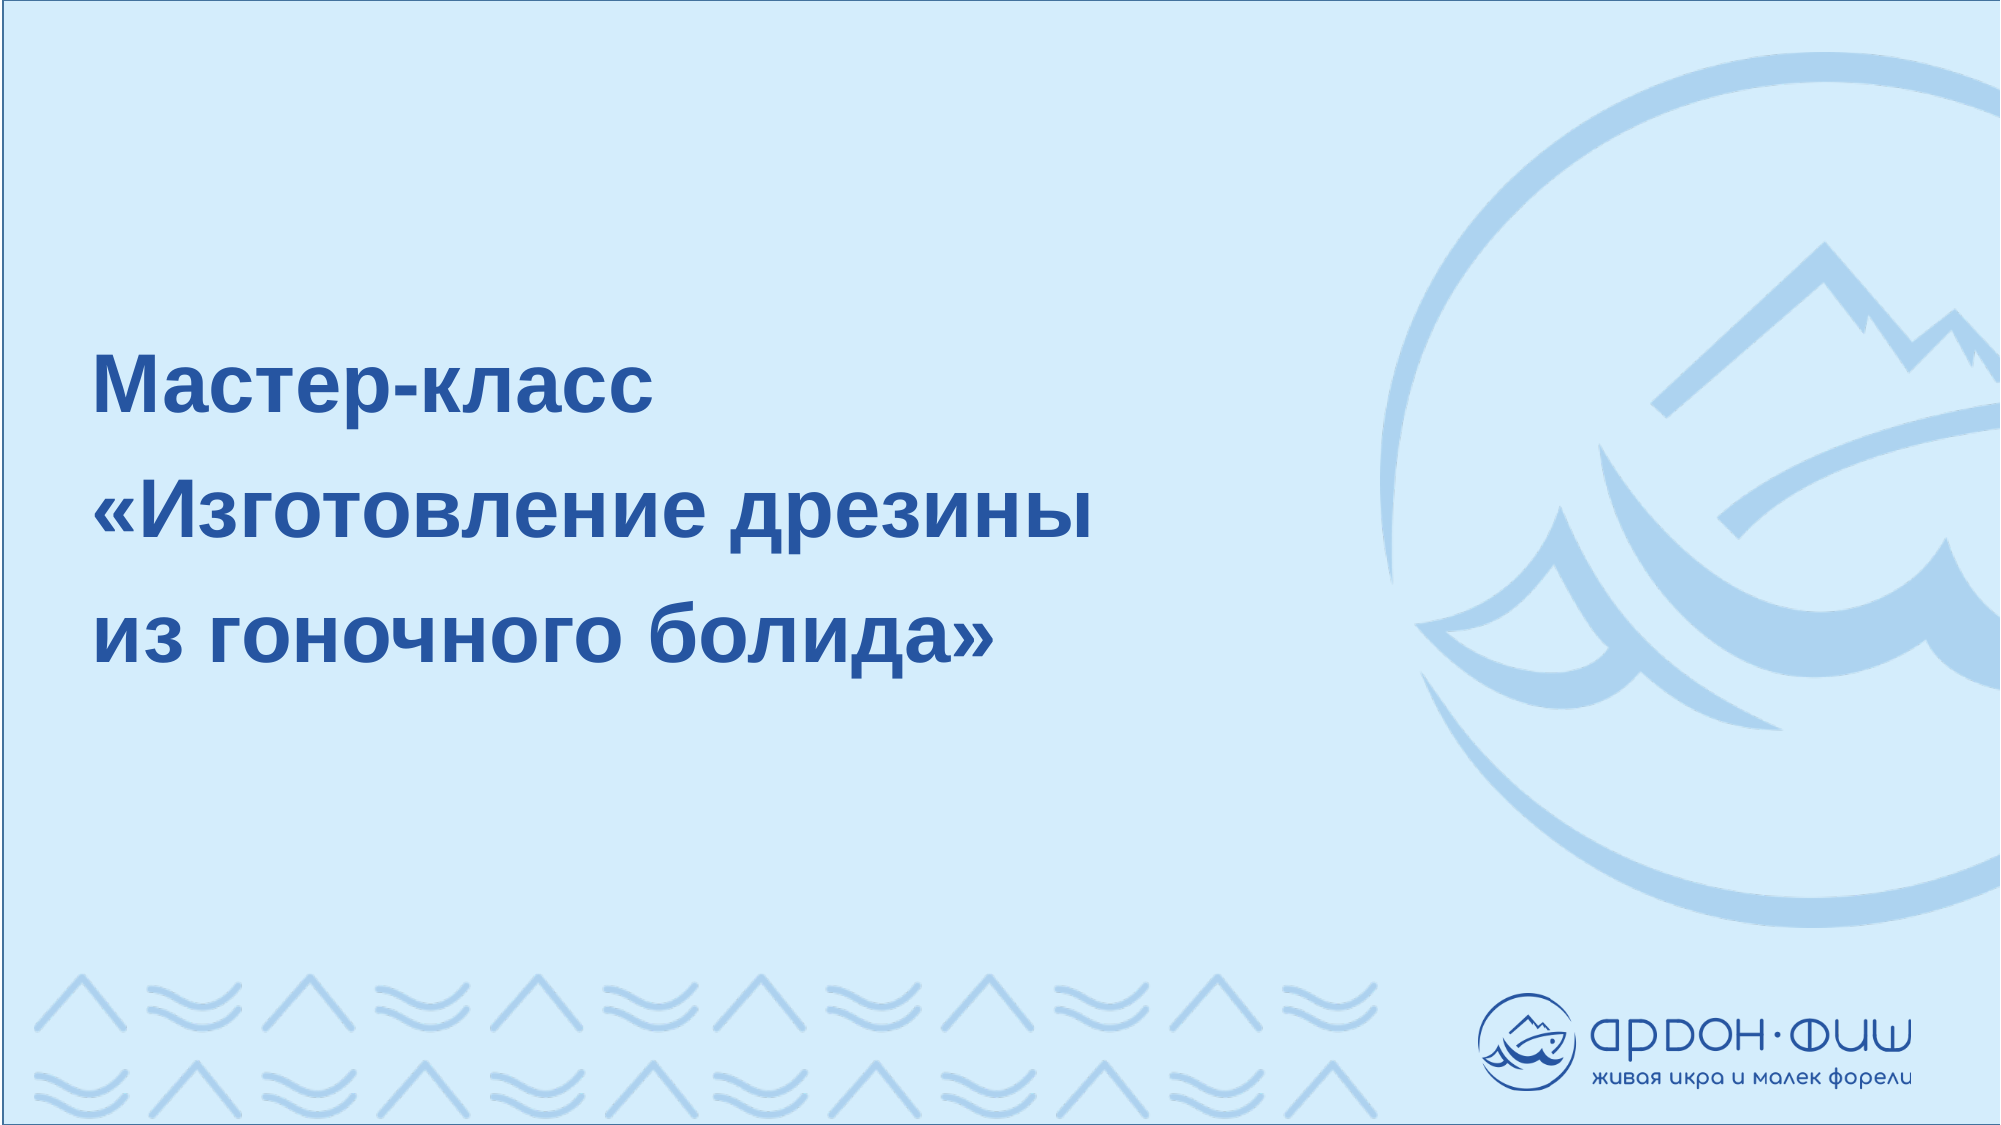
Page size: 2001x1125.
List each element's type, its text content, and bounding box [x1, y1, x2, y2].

picture [1478, 993, 1911, 1091]
text_box [2, 0, 2000, 1125]
picture [1380, 52, 2000, 928]
text_box Мастер-класс «Изготовление дрезины из гоночного болида» [77, 297, 1380, 687]
picture [34, 973, 1378, 1125]
